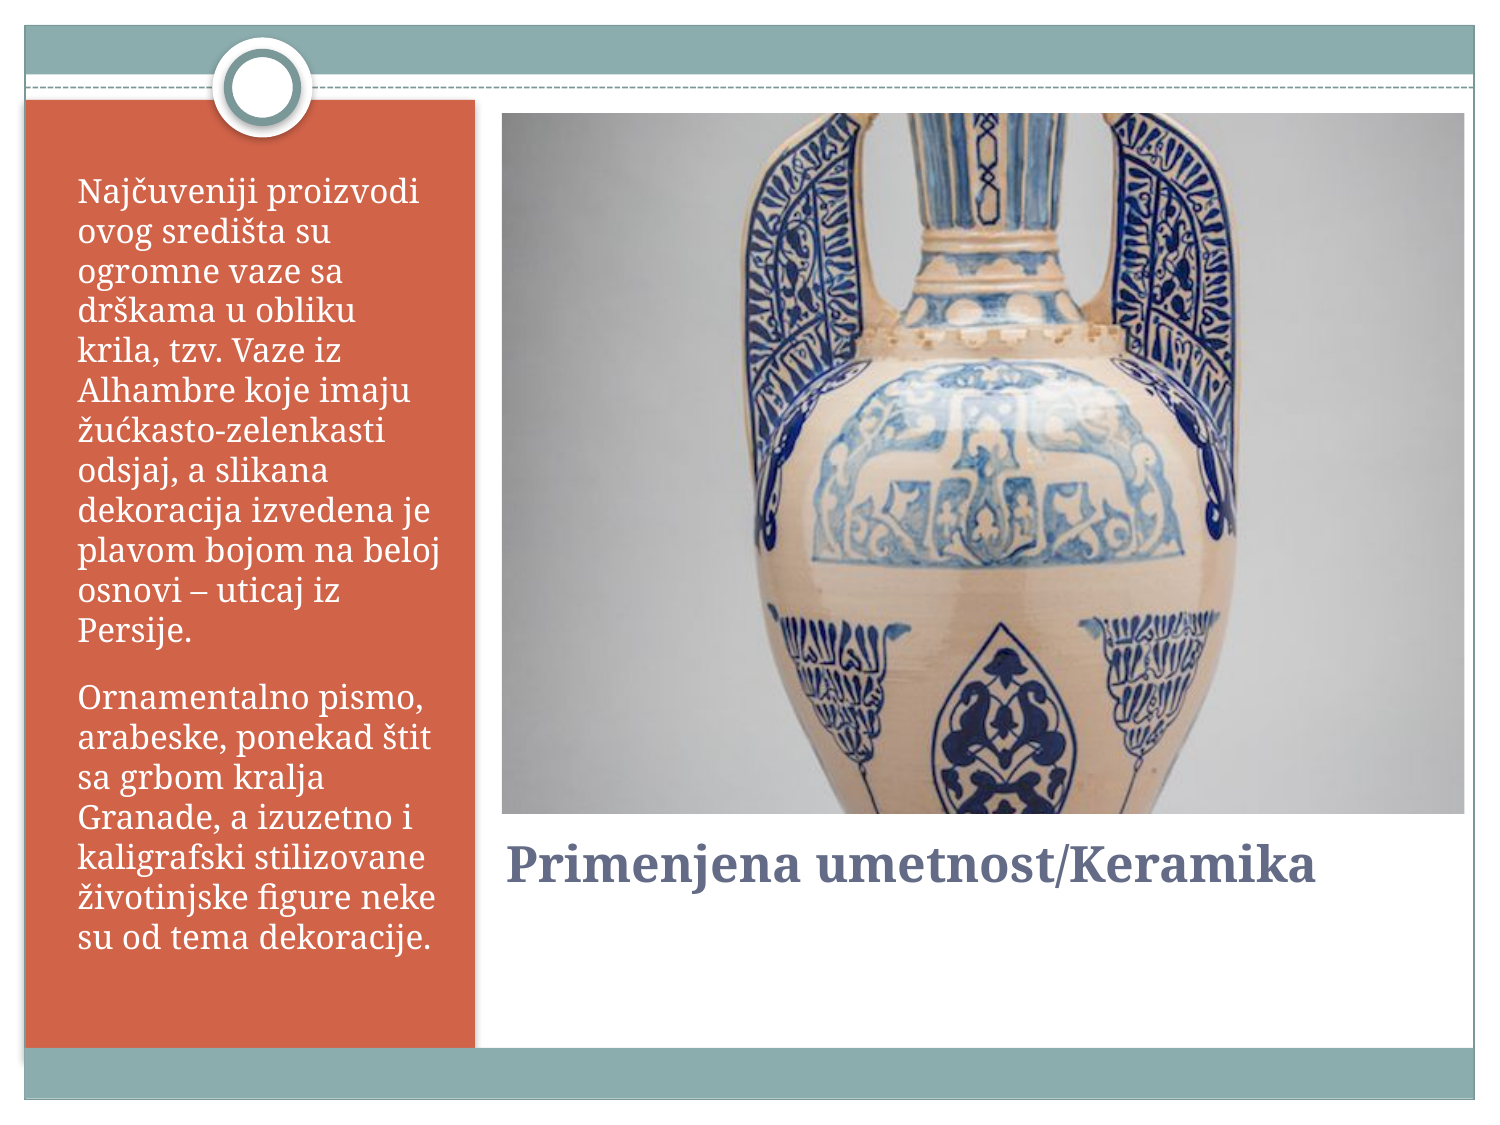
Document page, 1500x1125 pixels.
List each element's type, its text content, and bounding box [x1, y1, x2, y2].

title Primenjena umetnost/Keramika [492, 825, 1455, 1025]
picture [501, 113, 1465, 814]
list Najčuveniji proizvodi ovog središta su ogromne vaze sa drškama u obliku krila, tzv. Vaze iz Alhambre koje imaju žućkasto-zelenkasti odsjaj, a slikana dekoracija izvedena je plavom bojom na beloj osnovi – uticaj iz Persije. Ornamentalno pismo, arabeske, ponekad štit sa grbom kralja Granade, a izuzetno i kaligrafski stilizovane životinjske figure neke su od tema dekoracije. [62, 162, 463, 1025]
